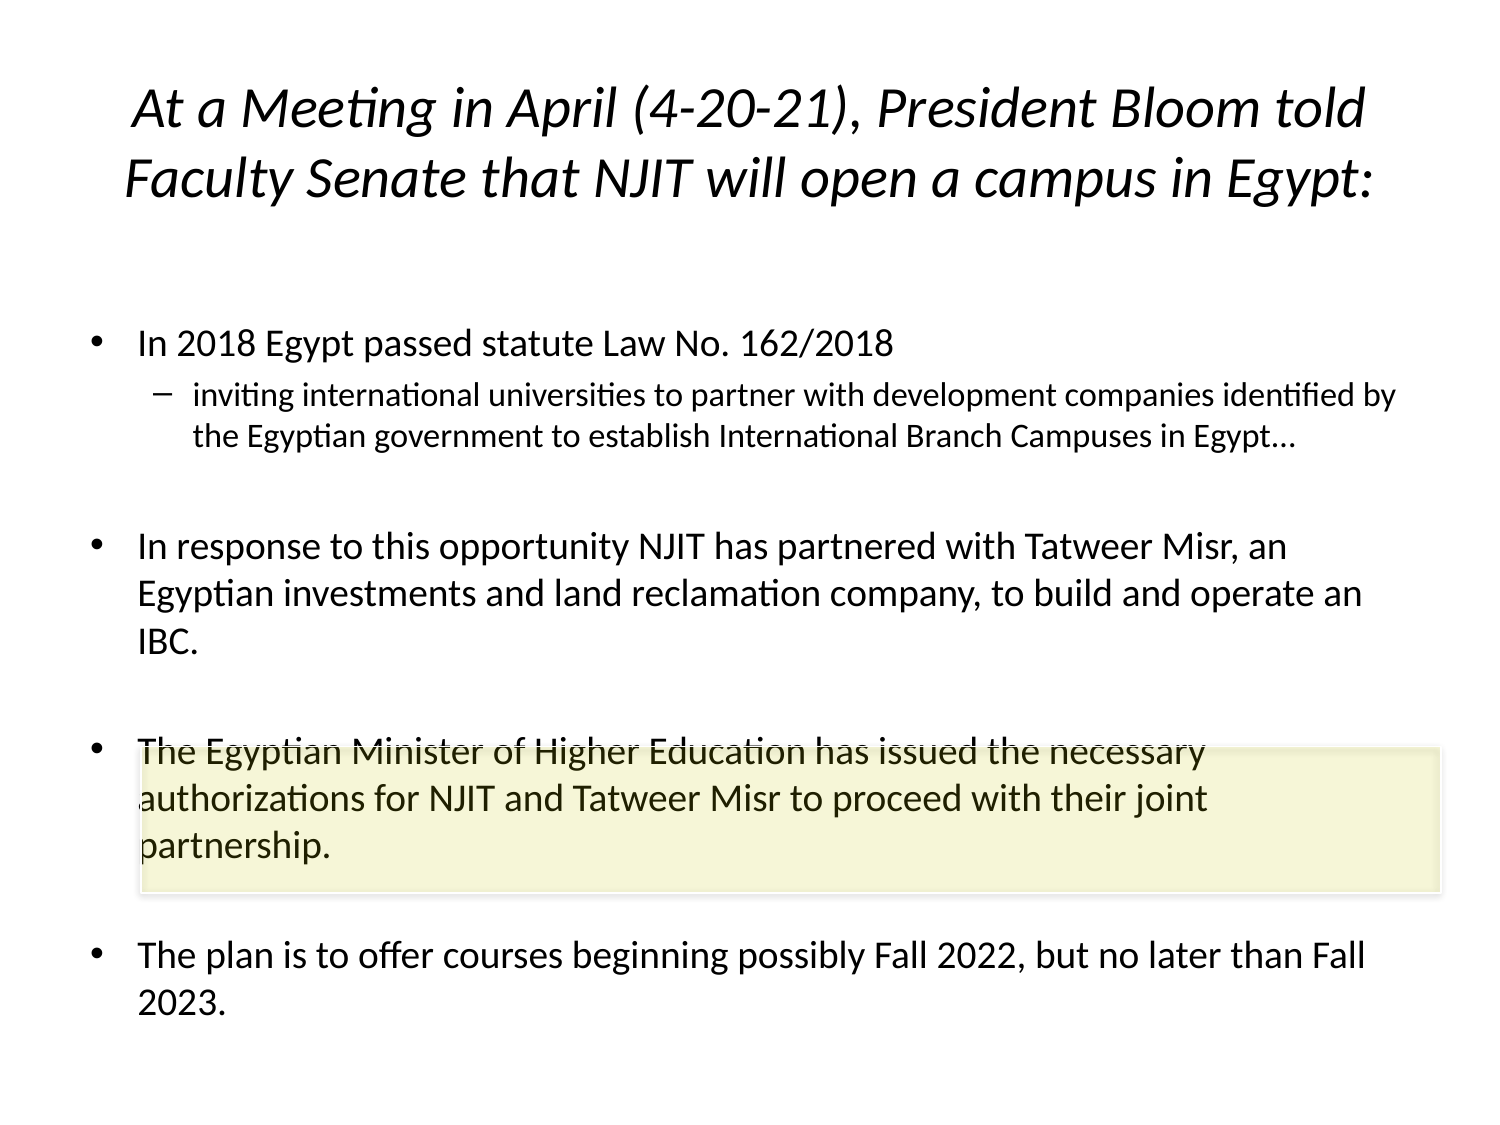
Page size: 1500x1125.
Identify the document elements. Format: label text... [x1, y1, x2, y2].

list In 2018 Egypt passed statute Law No. 162/2018 inviting international universities to partner with development companies identified by the Egyptian government to establish International Branch Campuses in Egypt… In response to this opportunity NJIT has partnered with Tatweer Misr, an Egyptian investments and land reclamation company, to build and operate an IBC. The Egyptian Minister of Higher Education has issued the necessary authorizations for NJIT and Tatweer Misr to proceed with their joint partnership. The plan is to offer courses beginning possibly Fall 2022, but no later than Fall 2023. [75, 310, 1425, 1053]
title At a Meeting in April (4-20-21), President Bloom told Faculty Senate that NJIT will open a campus in Egypt: [75, 45, 1425, 233]
text_box [140, 746, 1442, 894]
